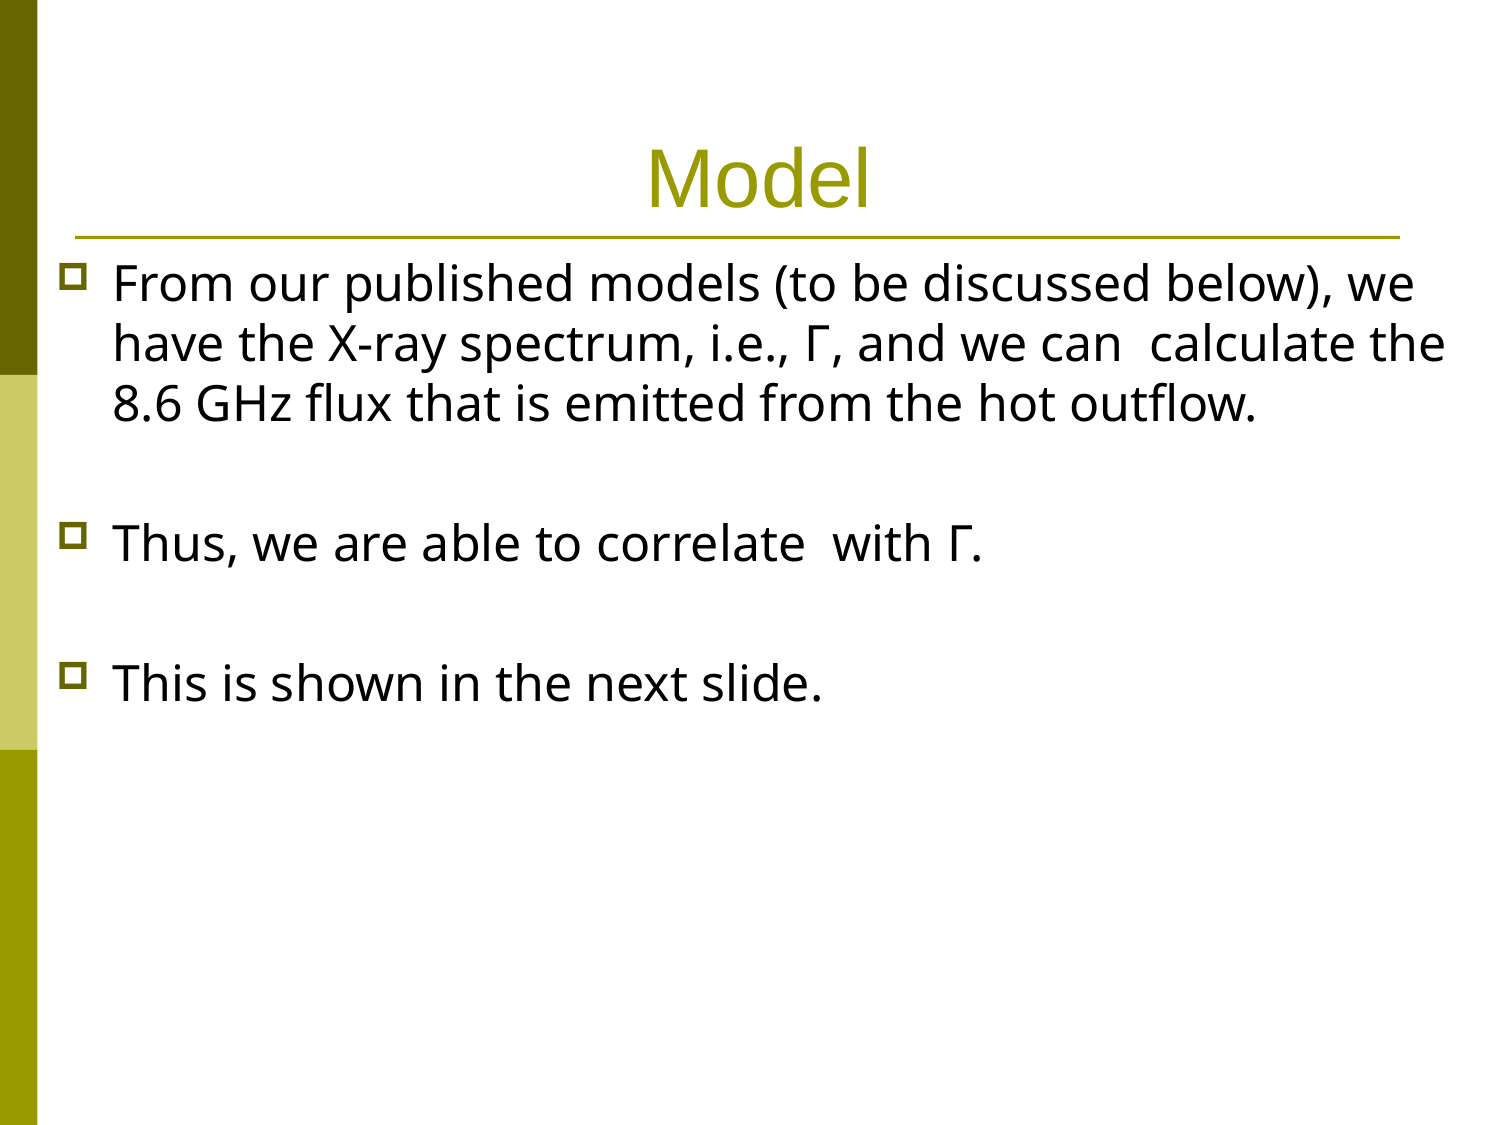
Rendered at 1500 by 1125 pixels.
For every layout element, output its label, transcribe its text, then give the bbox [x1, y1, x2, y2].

title Model [41, 0, 1500, 232]
